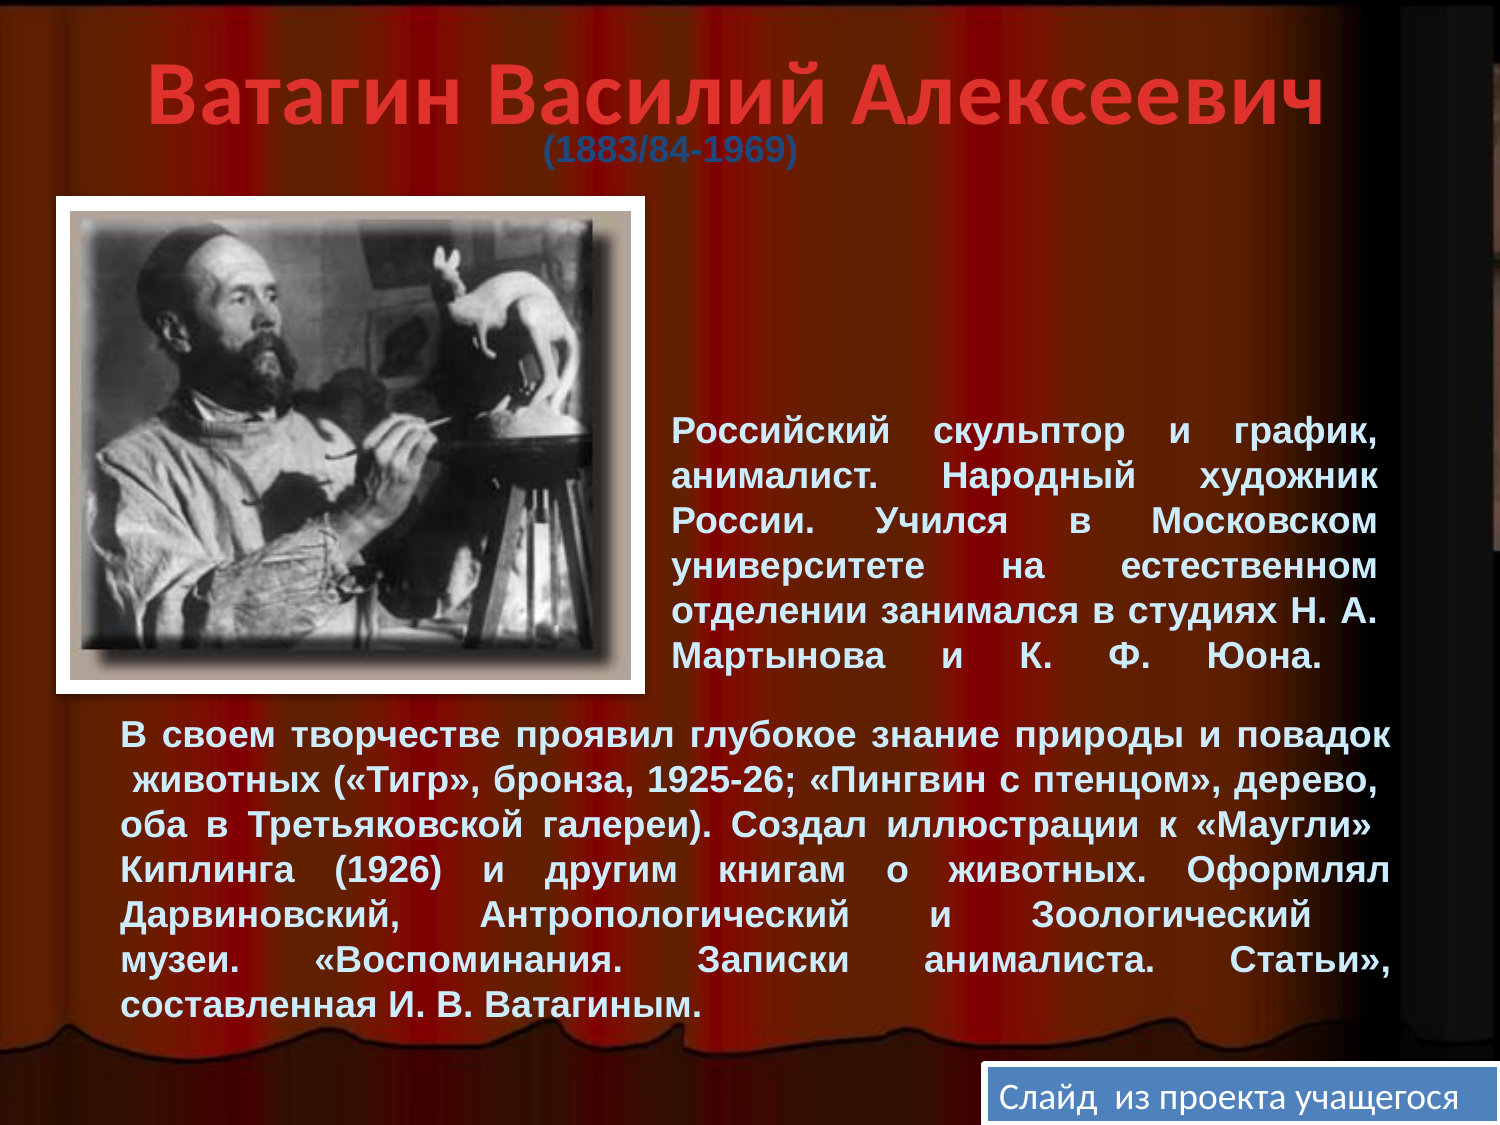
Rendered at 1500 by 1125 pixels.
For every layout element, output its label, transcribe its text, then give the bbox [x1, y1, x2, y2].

picture [0, 0, 1500, 1125]
text_box Слайд из проекта учащегося [981, 1061, 1500, 1125]
text_box В своем творчестве проявил глубокое знание природы и повадок животных («Тигр», бронза, 1925-26; «Пингвин с птенцом», дерево, оба в Третьяковской галереи). Создал иллюстрации к «Маугли» Киплинга (1926) и другим книгам о животных. Оформлял Дарвиновский, Антропологический и Зоологический музеи. «Воспоминания. Записки анималиста. Статьи», составленная И. В. Ватагиным. [105, 703, 1407, 1033]
text_box (1883/84-1969) [527, 117, 814, 177]
title Ватагин Василий Алексеевич [62, 0, 1413, 175]
text_box Российский скульптор и график, анималист. Народный художник России. Учился в Московском университете на естественном отделении занимался в студиях Н. А. Мартынова и К. Ф. Юона. [656, 398, 1393, 703]
